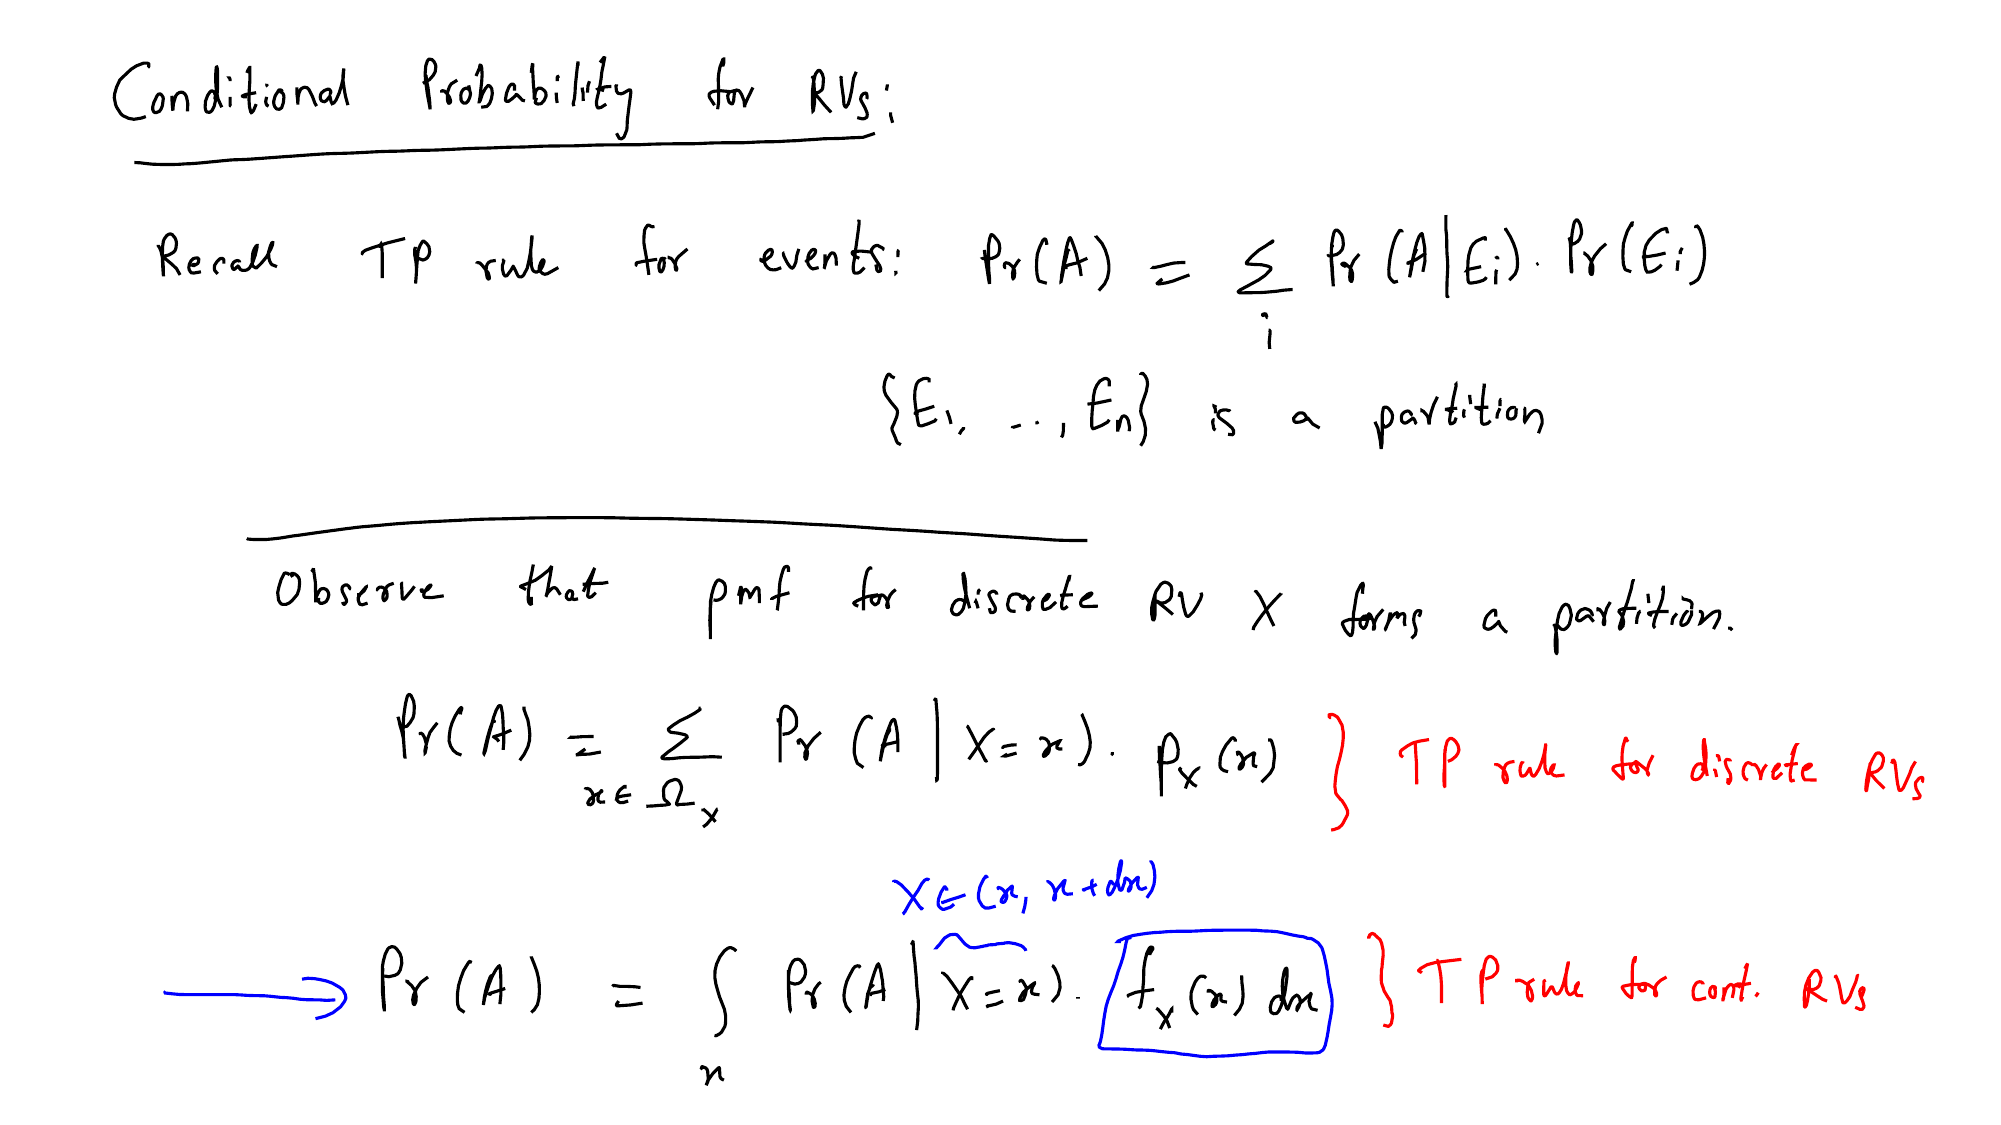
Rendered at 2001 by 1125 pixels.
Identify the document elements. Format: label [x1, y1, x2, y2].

text_box [1374, 383, 1543, 450]
text_box [1098, 929, 1333, 1058]
text_box [646, 708, 722, 828]
text_box [893, 860, 1155, 951]
text_box [788, 941, 1079, 1031]
text_box [1804, 970, 1865, 1010]
text_box [1128, 946, 1318, 1030]
text_box [709, 58, 754, 70]
text_box [701, 947, 737, 1086]
text_box [1238, 215, 1705, 349]
text_box [982, 234, 1109, 291]
text_box [1865, 752, 1923, 799]
text_box [1400, 738, 1459, 787]
text_box [1612, 737, 1654, 780]
text_box [1212, 406, 1234, 435]
text_box [382, 946, 540, 1013]
text_box [477, 235, 559, 279]
text_box [570, 736, 602, 756]
text_box [778, 706, 898, 768]
text_box [114, 63, 348, 120]
text_box [1691, 739, 1817, 784]
text_box [1622, 957, 1759, 1000]
text_box [134, 70, 893, 165]
text_box [158, 233, 278, 277]
text_box [1495, 745, 1565, 783]
text_box [1342, 583, 1421, 639]
text_box [1253, 591, 1282, 631]
text_box [164, 978, 346, 1019]
text_box [1151, 582, 1202, 620]
text_box [1157, 733, 1275, 797]
text_box [914, 378, 964, 435]
text_box [612, 985, 643, 1006]
text_box [1293, 412, 1320, 429]
text_box [1368, 933, 1584, 1027]
text_box [1483, 580, 1733, 654]
text_box [397, 694, 530, 761]
text_box [422, 57, 631, 70]
text_box [585, 786, 632, 805]
text_box [883, 373, 902, 446]
text_box [760, 220, 899, 274]
text_box [1012, 373, 1148, 446]
text_box [934, 699, 1113, 781]
text_box [636, 225, 688, 275]
text_box [1328, 713, 1349, 831]
text_box [362, 238, 430, 284]
text_box [246, 517, 1098, 640]
text_box [1153, 262, 1190, 285]
